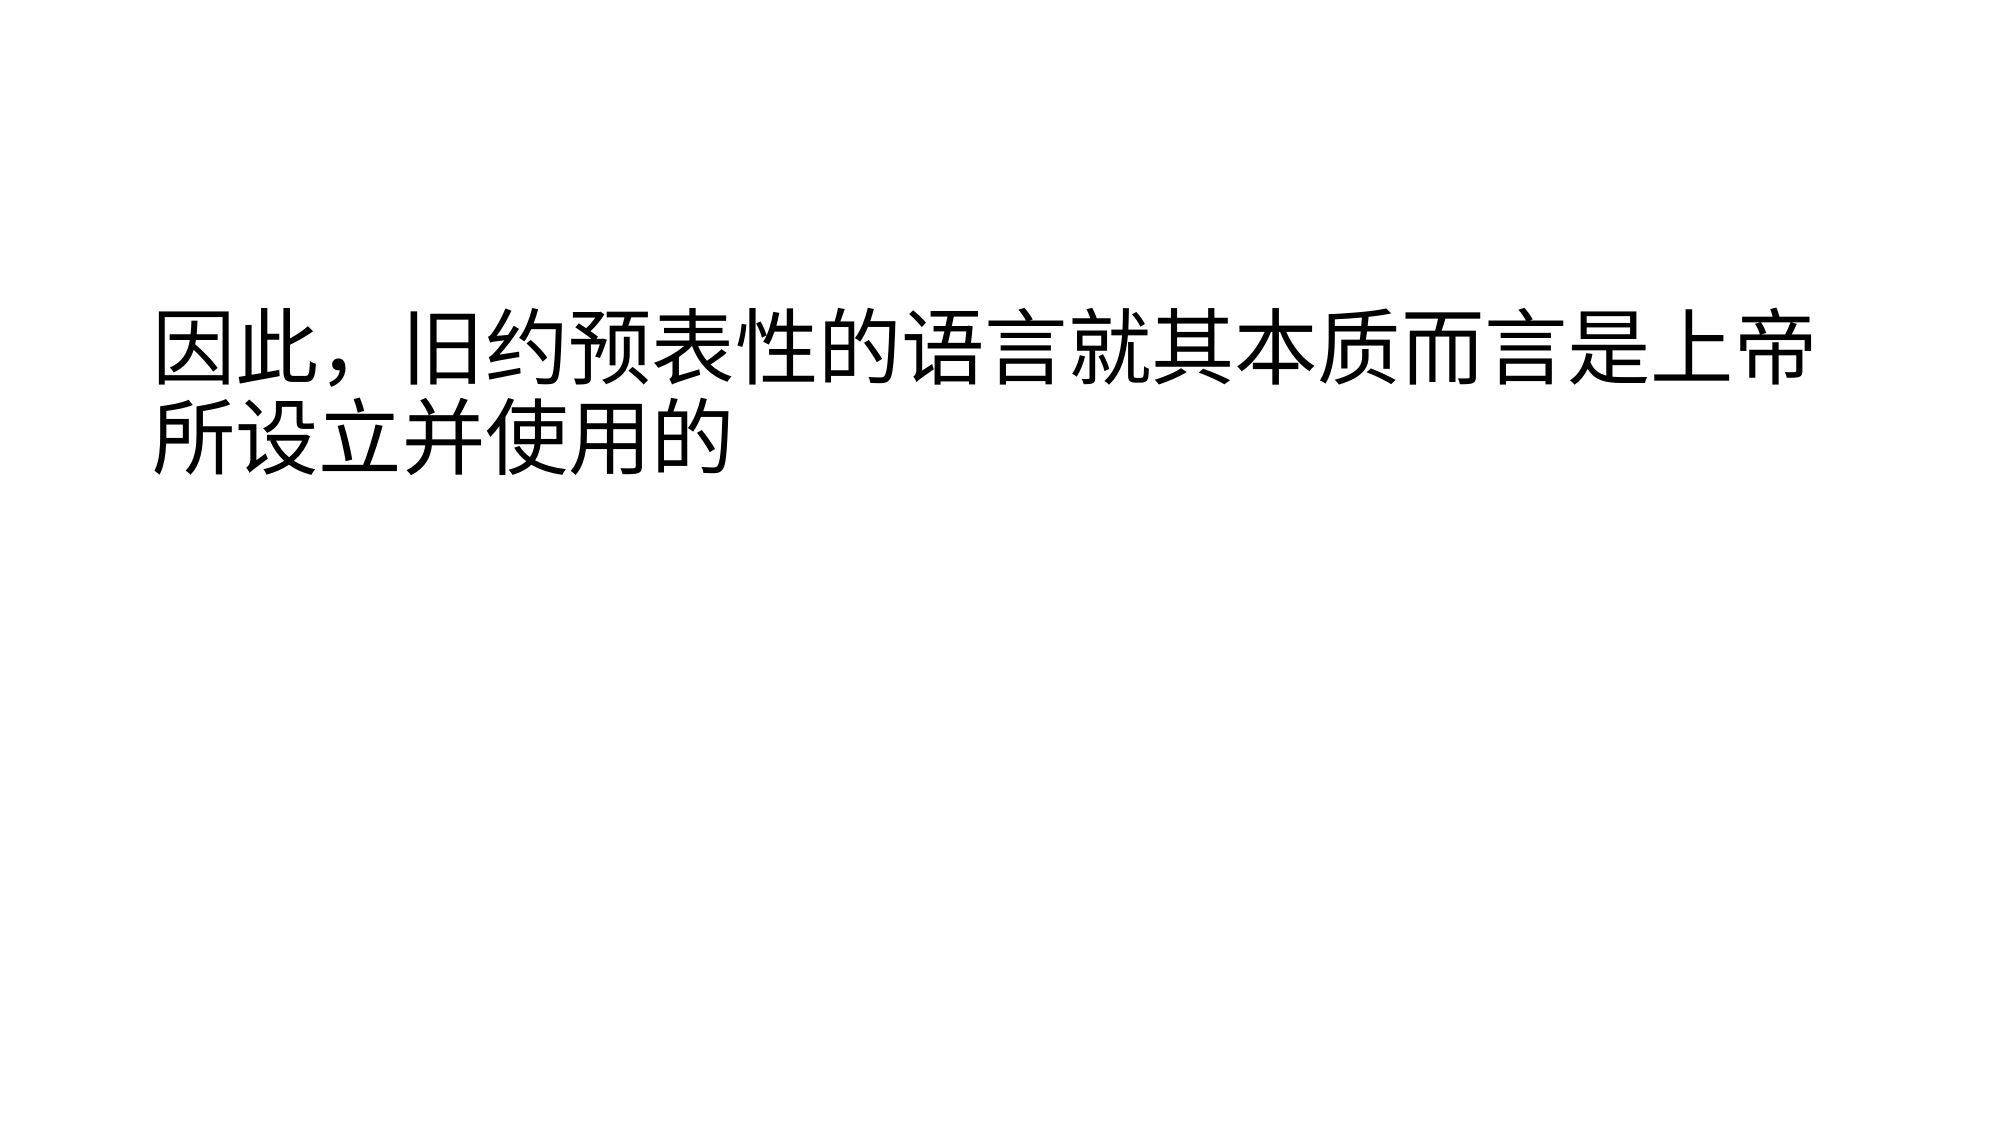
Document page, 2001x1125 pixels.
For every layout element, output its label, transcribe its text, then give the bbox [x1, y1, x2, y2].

list 因此，旧约预表性的语言就其本质而言是上帝所设立并使用的 [137, 299, 1863, 1014]
